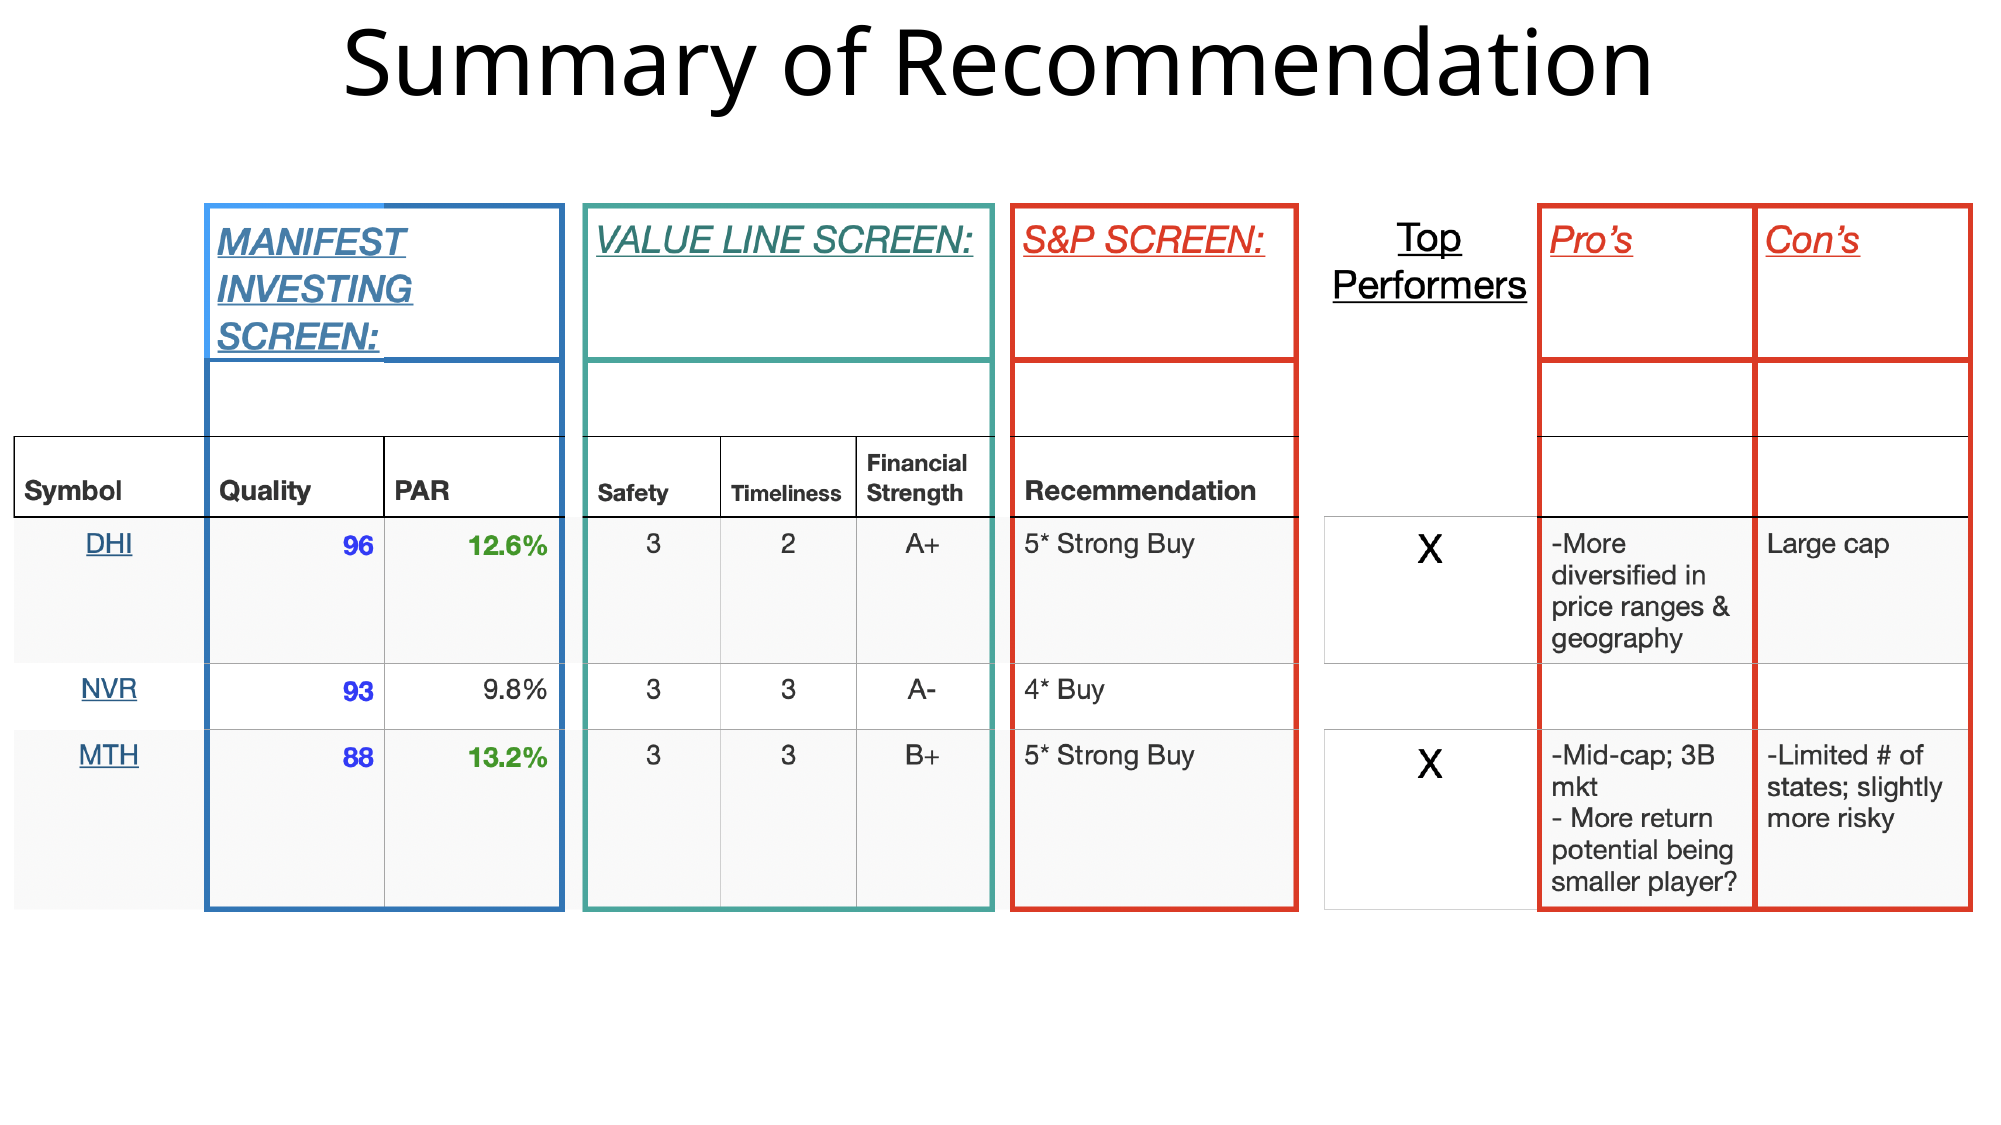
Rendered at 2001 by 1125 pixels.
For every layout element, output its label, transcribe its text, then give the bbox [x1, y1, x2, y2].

picture [0, 191, 2000, 934]
title Summary of Recommendation [137, 0, 1863, 175]
